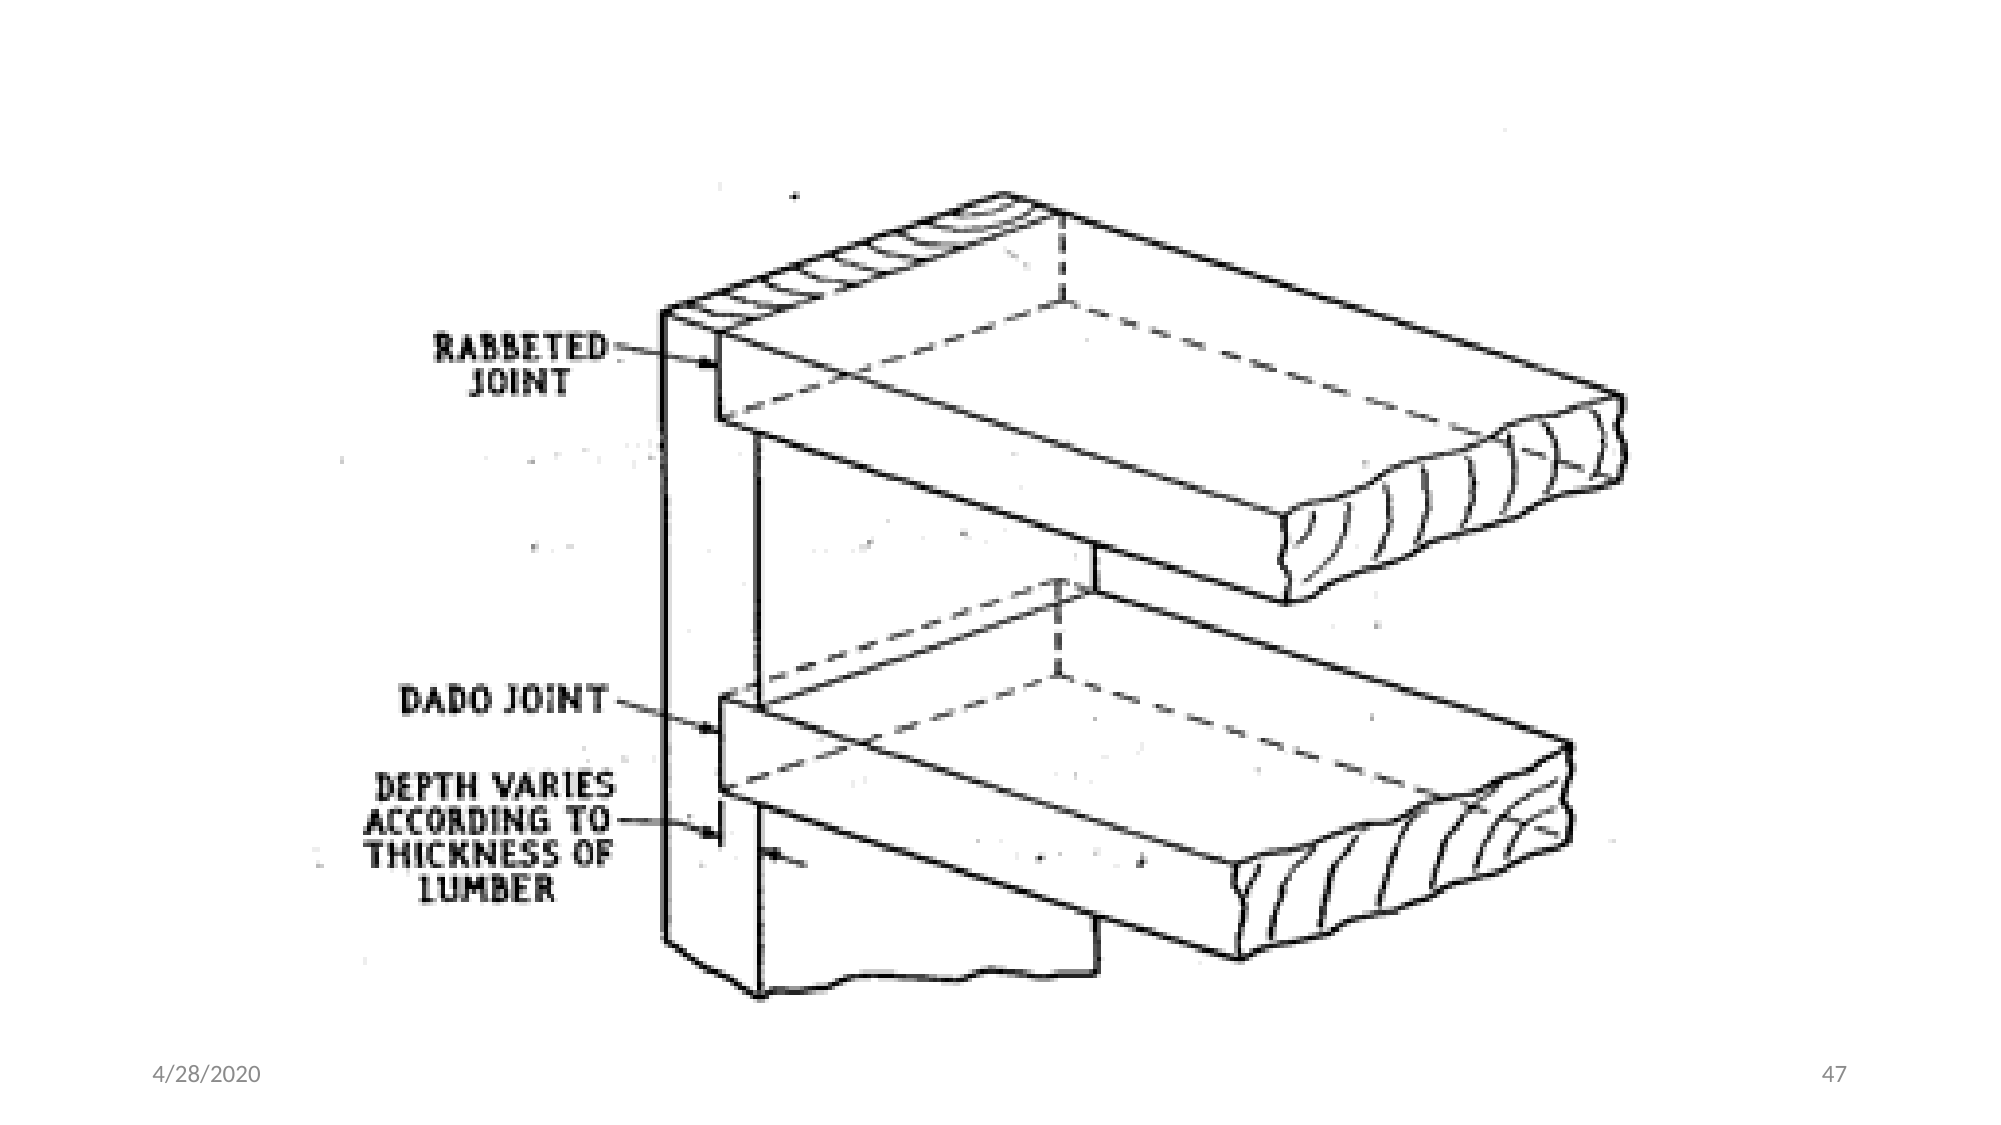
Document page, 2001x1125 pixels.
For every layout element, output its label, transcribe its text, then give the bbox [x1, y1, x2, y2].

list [309, 124, 1679, 1008]
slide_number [137, 1042, 588, 1103]
slide_number 47 [1412, 1042, 1863, 1103]
